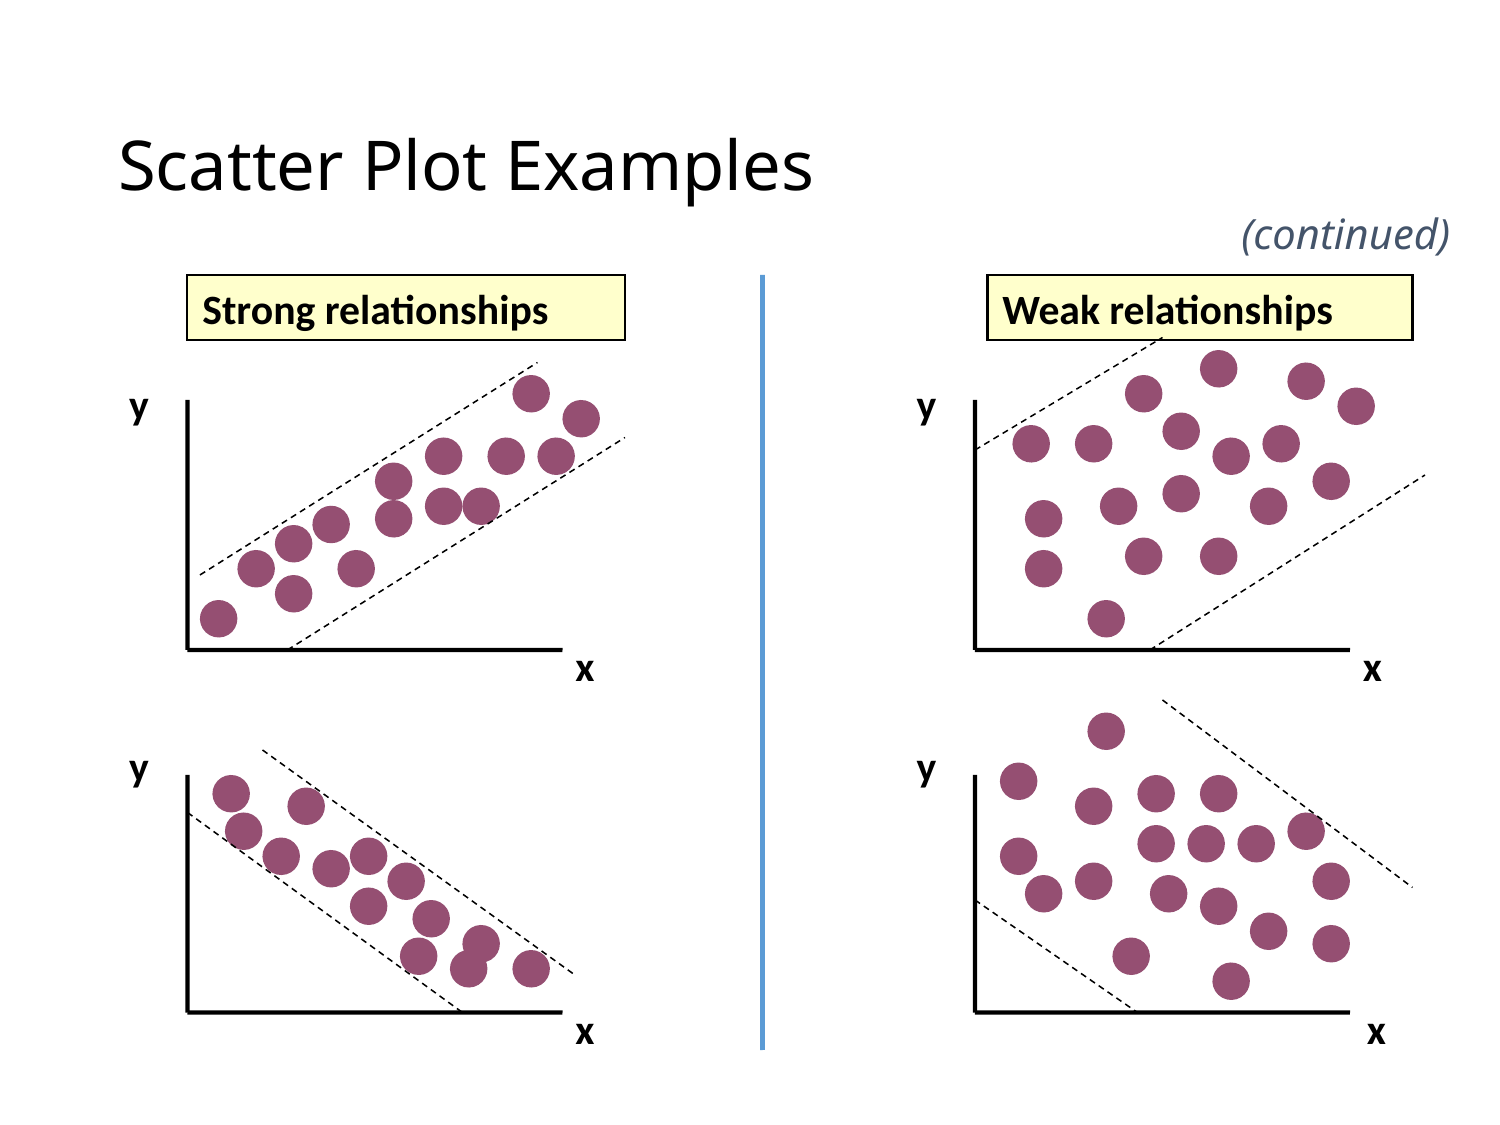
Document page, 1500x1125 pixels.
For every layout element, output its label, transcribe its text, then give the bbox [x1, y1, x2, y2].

text_box [387, 862, 425, 901]
text_box [1212, 437, 1250, 475]
text_box [1162, 474, 1200, 513]
text_box [1249, 487, 1288, 526]
text_box [999, 762, 1038, 801]
text_box [312, 849, 350, 888]
text_box [374, 462, 413, 500]
text_box [1137, 774, 1175, 813]
text_box [1187, 825, 1225, 863]
text_box [1149, 875, 1188, 913]
text_box [1287, 362, 1325, 400]
text_box [1124, 375, 1163, 413]
text_box [1212, 962, 1250, 1000]
text_box y [114, 732, 164, 798]
text_box [1087, 712, 1125, 751]
text_box [337, 549, 375, 588]
text_box [274, 575, 313, 613]
text_box [449, 950, 488, 988]
text_box [424, 437, 463, 475]
text_box [262, 837, 300, 876]
text_box [462, 924, 500, 963]
text_box (continued) [1226, 200, 1466, 265]
text_box [1137, 825, 1175, 863]
text_box [199, 600, 238, 638]
text_box [274, 525, 313, 563]
text_box [1074, 425, 1113, 463]
text_box [1287, 812, 1325, 850]
text_box [1087, 600, 1125, 638]
text_box [1312, 462, 1350, 501]
text_box x [560, 632, 610, 698]
text_box [1262, 425, 1300, 463]
text_box [1337, 387, 1375, 426]
text_box [224, 812, 263, 850]
text_box [999, 837, 1038, 876]
text_box [1249, 912, 1288, 951]
text_box [399, 937, 438, 976]
text_box [374, 500, 413, 538]
text_box [412, 900, 450, 938]
text_box [1312, 862, 1350, 901]
text_box [349, 837, 388, 876]
text_box [1074, 862, 1113, 901]
text_box [237, 549, 275, 588]
text_box [512, 375, 550, 413]
text_box x [1348, 632, 1398, 698]
text_box [1112, 937, 1150, 976]
text_box [1012, 425, 1050, 463]
text_box [424, 487, 462, 526]
text_box [462, 487, 500, 526]
text_box [287, 787, 325, 826]
title Scatter Plot Examples [103, 59, 1397, 278]
text_box y [114, 370, 164, 435]
text_box [349, 887, 388, 925]
text_box [1024, 549, 1063, 588]
text_box x [1352, 995, 1402, 1060]
text_box [1162, 412, 1200, 451]
text_box [1124, 537, 1163, 576]
text_box [537, 437, 575, 475]
text_box Weak relationships [987, 275, 1413, 340]
text_box [512, 950, 550, 988]
text_box [1099, 487, 1138, 526]
text_box [562, 399, 600, 438]
text_box [1199, 537, 1238, 576]
text_box y [901, 732, 952, 798]
text_box [1074, 787, 1113, 826]
text_box y [901, 370, 952, 435]
text_box [312, 505, 350, 544]
text_box [1024, 500, 1063, 538]
text_box [1024, 875, 1063, 913]
text_box [212, 774, 250, 813]
text_box [1237, 825, 1275, 863]
text_box [1199, 774, 1238, 813]
text_box [1312, 924, 1350, 963]
text_box [1199, 887, 1238, 925]
text_box Strong relationships [187, 275, 625, 340]
text_box [487, 437, 525, 475]
text_box x [560, 995, 610, 1060]
text_box [1199, 350, 1238, 388]
text_box [712, 224, 1500, 900]
